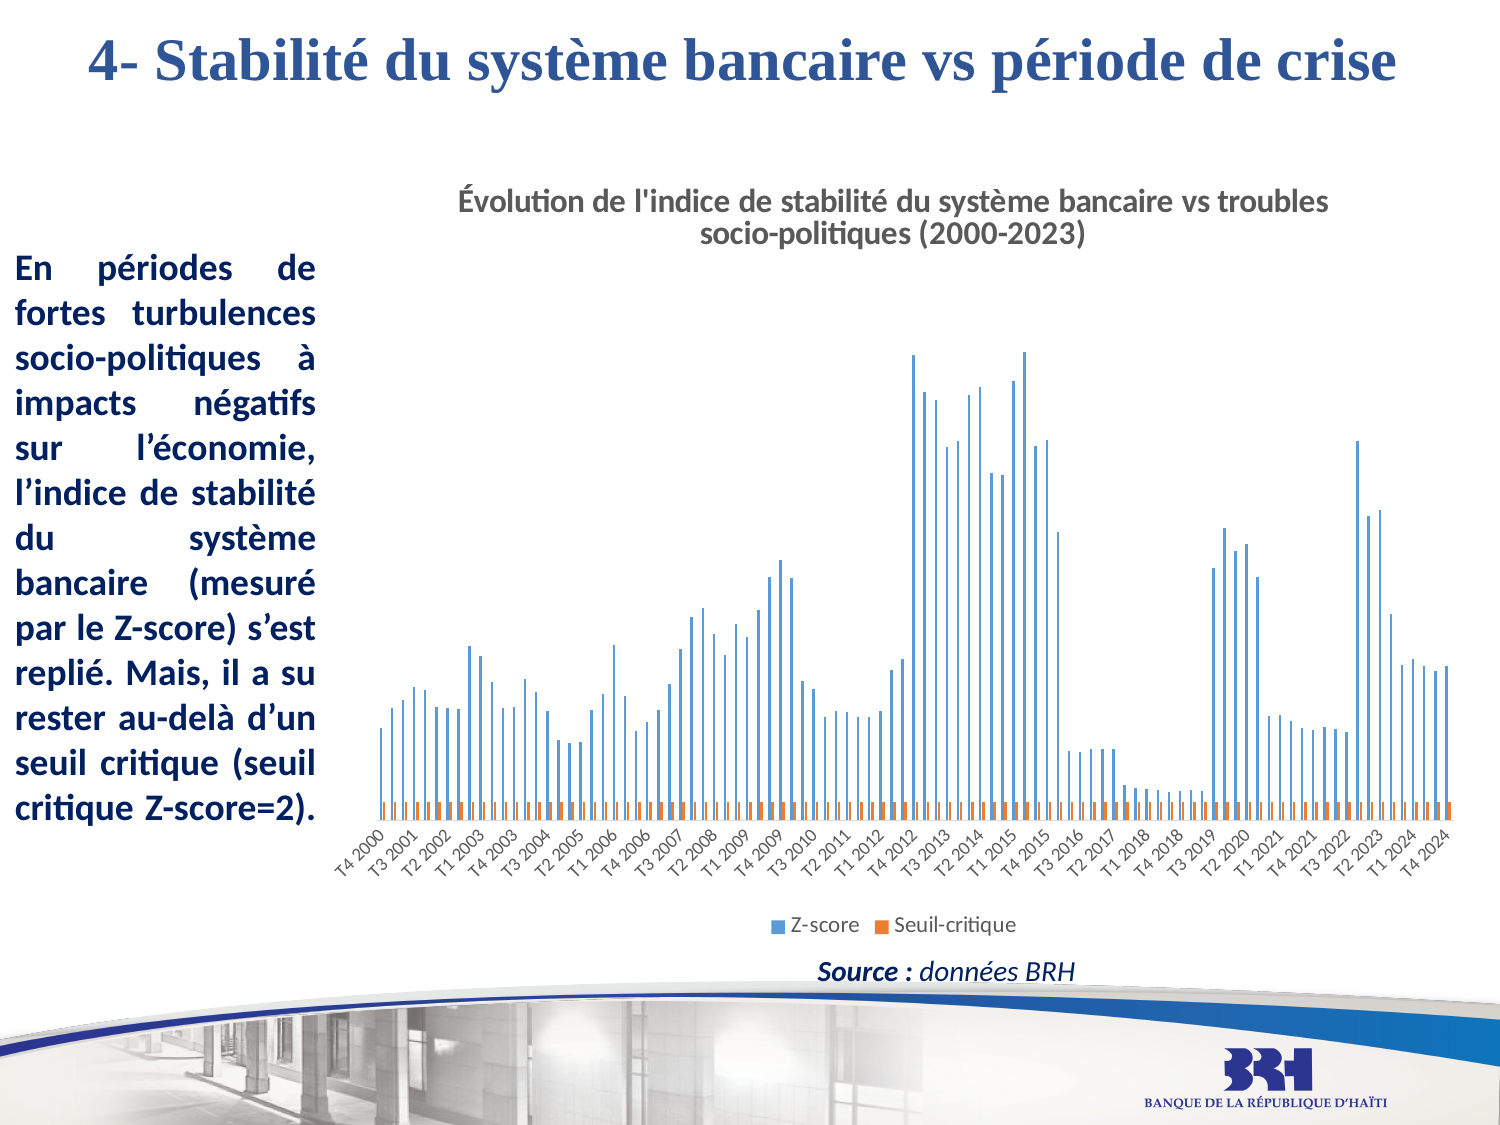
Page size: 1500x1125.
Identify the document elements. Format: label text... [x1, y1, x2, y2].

text_box Source : données BRH [802, 945, 1349, 995]
chart [309, 153, 1479, 945]
text_box En périodes de fortes turbulences socio-politiques à impacts négatifs sur l’économie, l’indice de stabilité du système bancaire (mesuré par le Z-score) s’est replié. Mais, il a su rester au-delà d’un seuil critique (seuil critique Z-score=2). [0, 235, 309, 836]
title 4- Stabilité du système bancaire vs période de crise [74, 5, 1426, 108]
picture [0, 0, 1500, 1125]
